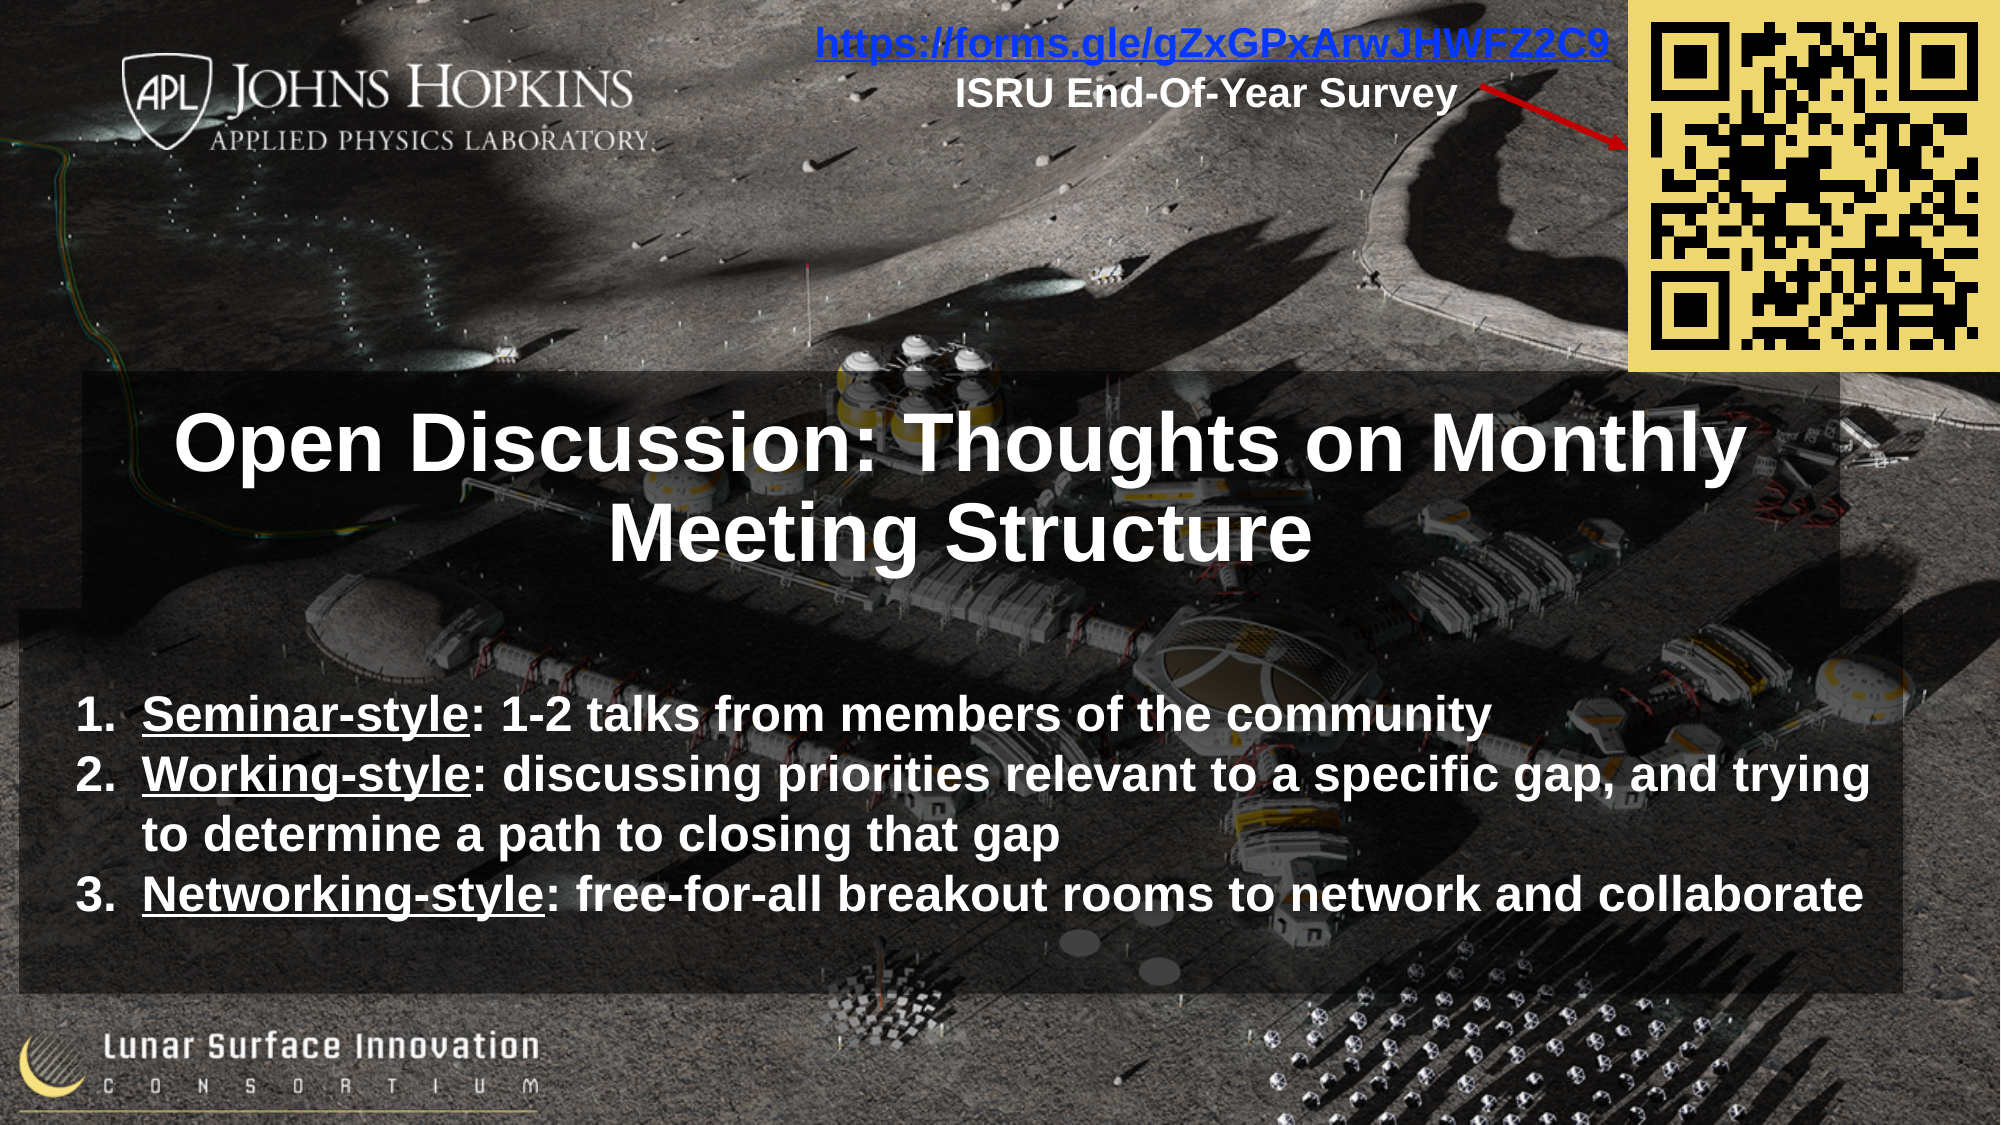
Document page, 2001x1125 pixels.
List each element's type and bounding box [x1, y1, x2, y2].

picture [0, 0, 2000, 1125]
text_box [1480, 85, 1629, 150]
